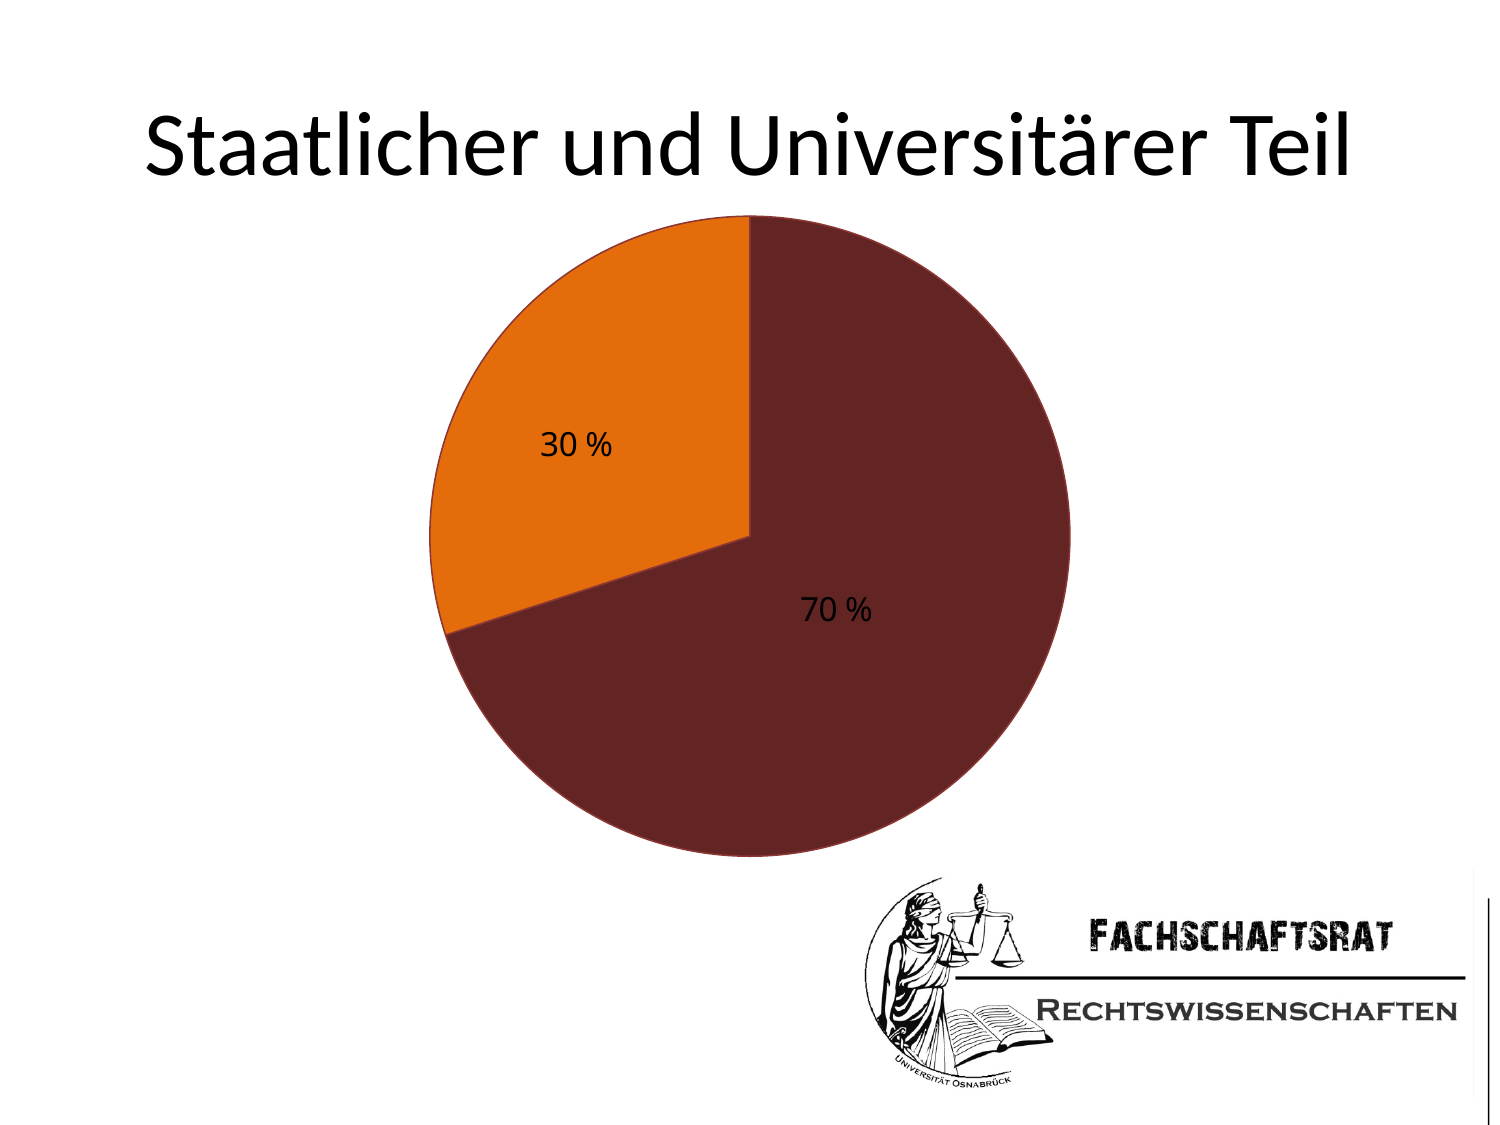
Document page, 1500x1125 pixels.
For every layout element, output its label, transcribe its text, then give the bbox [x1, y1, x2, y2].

chart [249, 202, 1251, 870]
text_box Staatlicher und Universitärer Teil [75, 45, 1425, 233]
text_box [832, 869, 1500, 1125]
